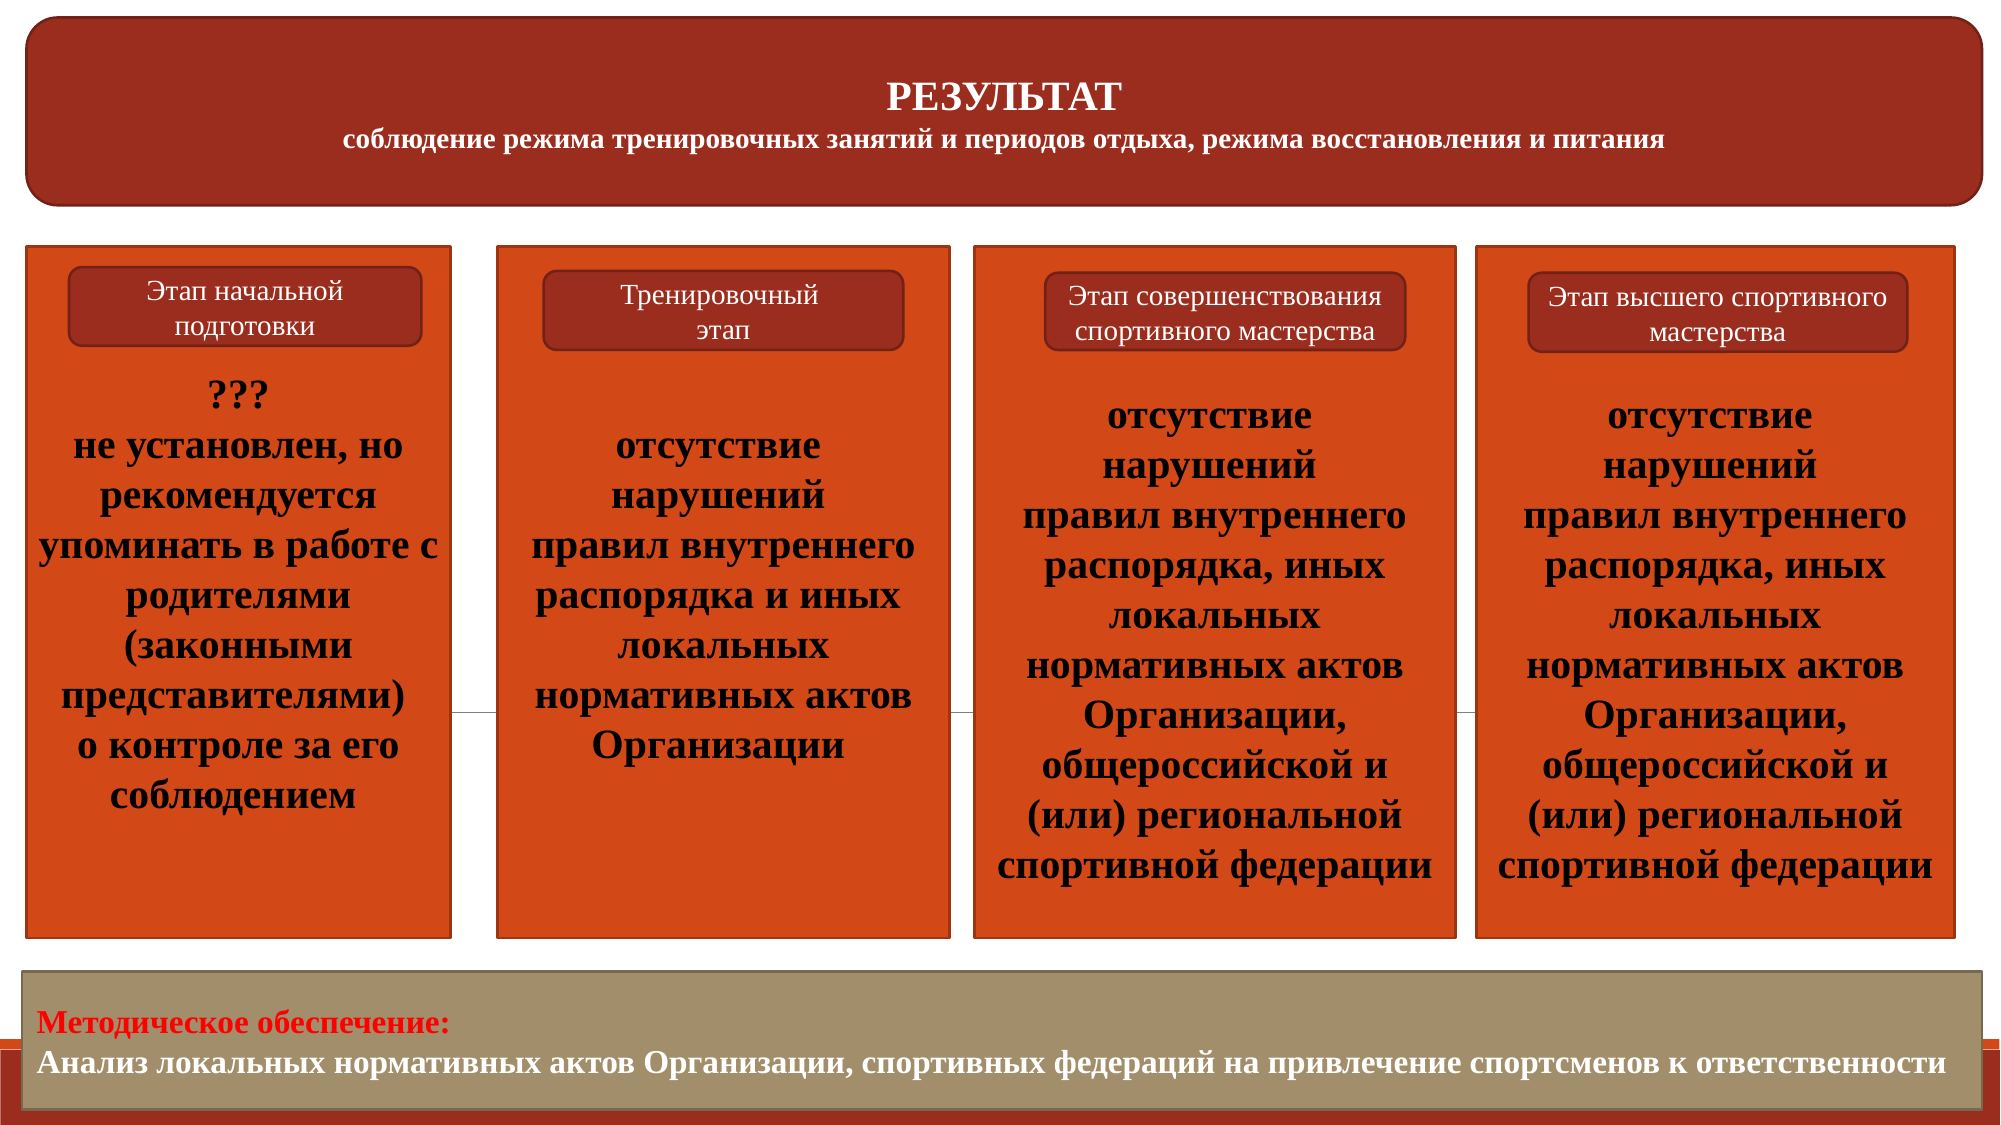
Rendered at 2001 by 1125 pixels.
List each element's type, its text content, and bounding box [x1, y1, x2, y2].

text_box Этап совершенствования спортивного мастерства [1043, 271, 1407, 352]
text_box РЕЗУЛЬТАТ соблюдение режима тренировочных занятий и периодов отдыха, режима восстановления и питания [25, 16, 1984, 207]
text_box отсутствие нарушений правил внутреннего распорядка, иных локальных нормативных актов Организации, общероссийской и (или) региональной спортивной федерации [973, 245, 1457, 939]
text_box Тренировочный этап [542, 269, 905, 352]
text_box отсутствие нарушений правил внутреннего распорядка и иных локальных нормативных актов Организации [496, 245, 951, 939]
text_box Этап высшего спортивного мастерства [1527, 271, 1909, 354]
text_box Этап начальной подготовки [67, 265, 423, 348]
text_box отсутствие нарушений правил внутреннего распорядка, иных локальных нормативных актов Организации, общероссийской и (или) региональной спортивной федерации [1475, 245, 1956, 939]
text_box ??? не установлен, но рекомендуется упоминать в работе с родителями (законными представителями) о контроле за его соблюдением [25, 245, 452, 939]
text_box Методическое обеспечение: Анализ локальных нормативных актов Организации, спортивных федераций на привлечение спортсменов к ответственности [21, 970, 1983, 1111]
